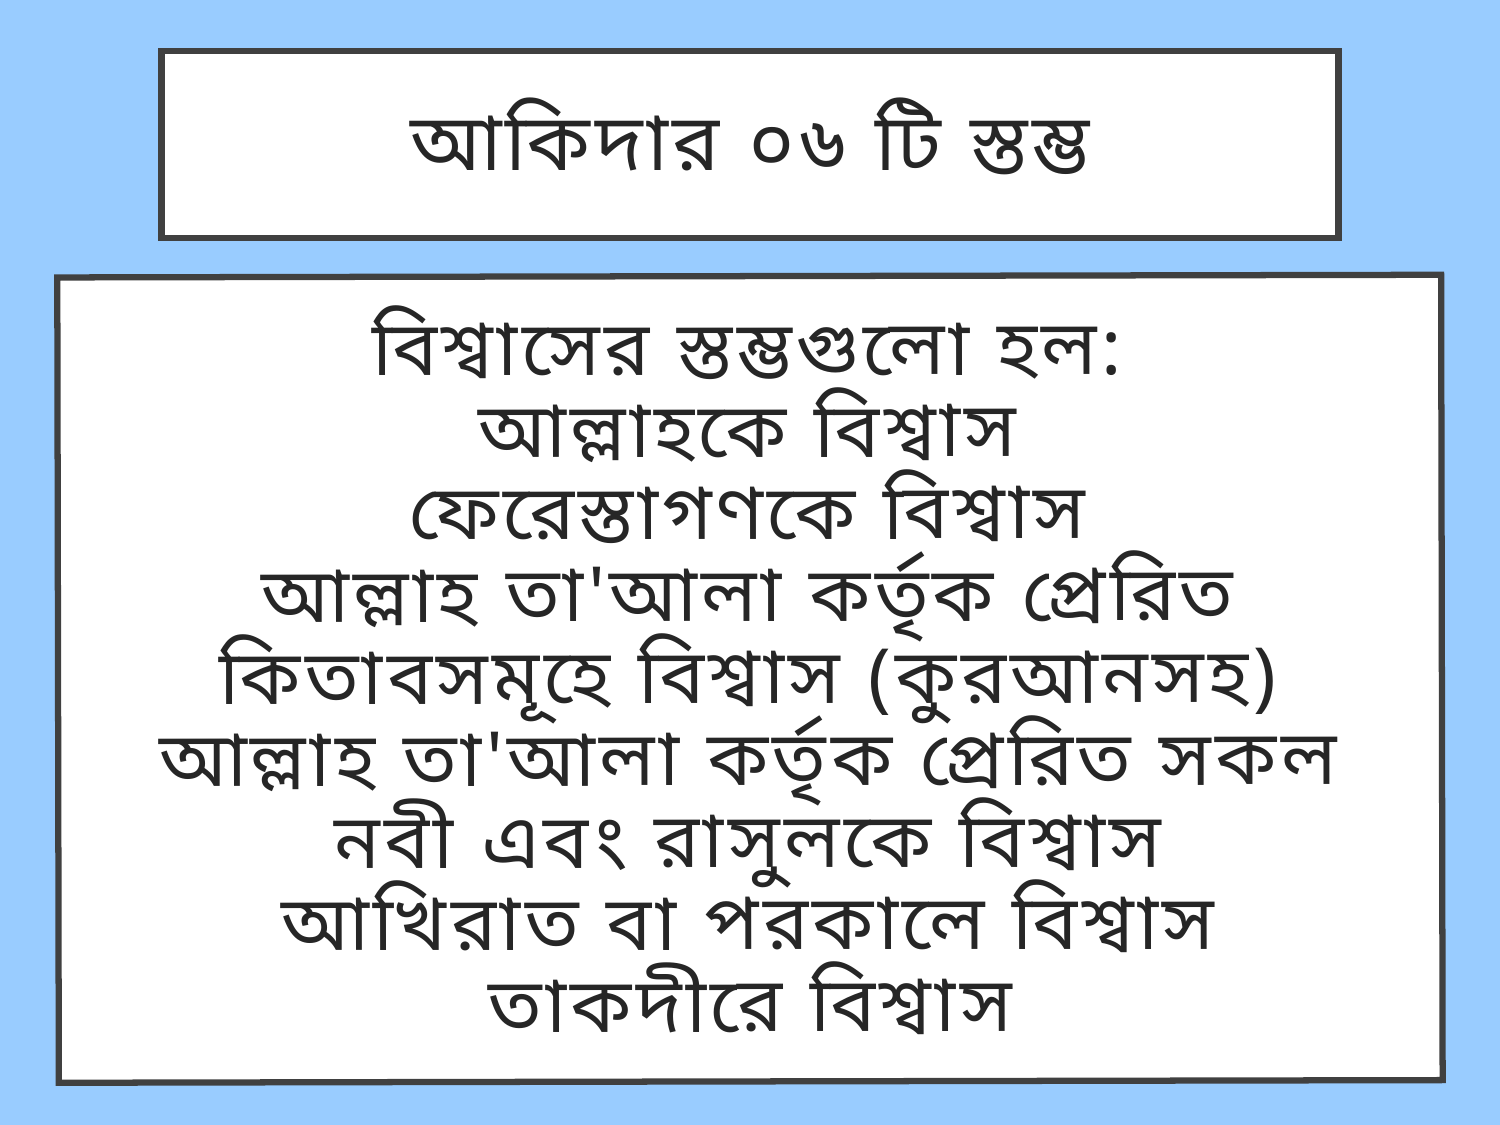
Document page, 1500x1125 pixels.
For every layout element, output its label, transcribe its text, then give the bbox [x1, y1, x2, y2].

title বিশ্বাসের স্তম্ভগুলো হল: আল্লাহকে বিশ্বাস ফেরেস্তাগণকে বিশ্বাস আল্লাহ তা'আলা কর্তৃক প্রেরিত কিতাবসমূহে বিশ্বাস (কুরআনসহ) আল্লাহ তা'আলা কর্তৃক প্রেরিত সকল নবী এবং রাসুলকে বিশ্বাস আখিরাত বা পরকালে বিশ্বাস তাকদীরে বিশ্বাস [54, 271, 1446, 1086]
title আকিদার ০৬ টি স্তম্ভ [158, 48, 1342, 241]
